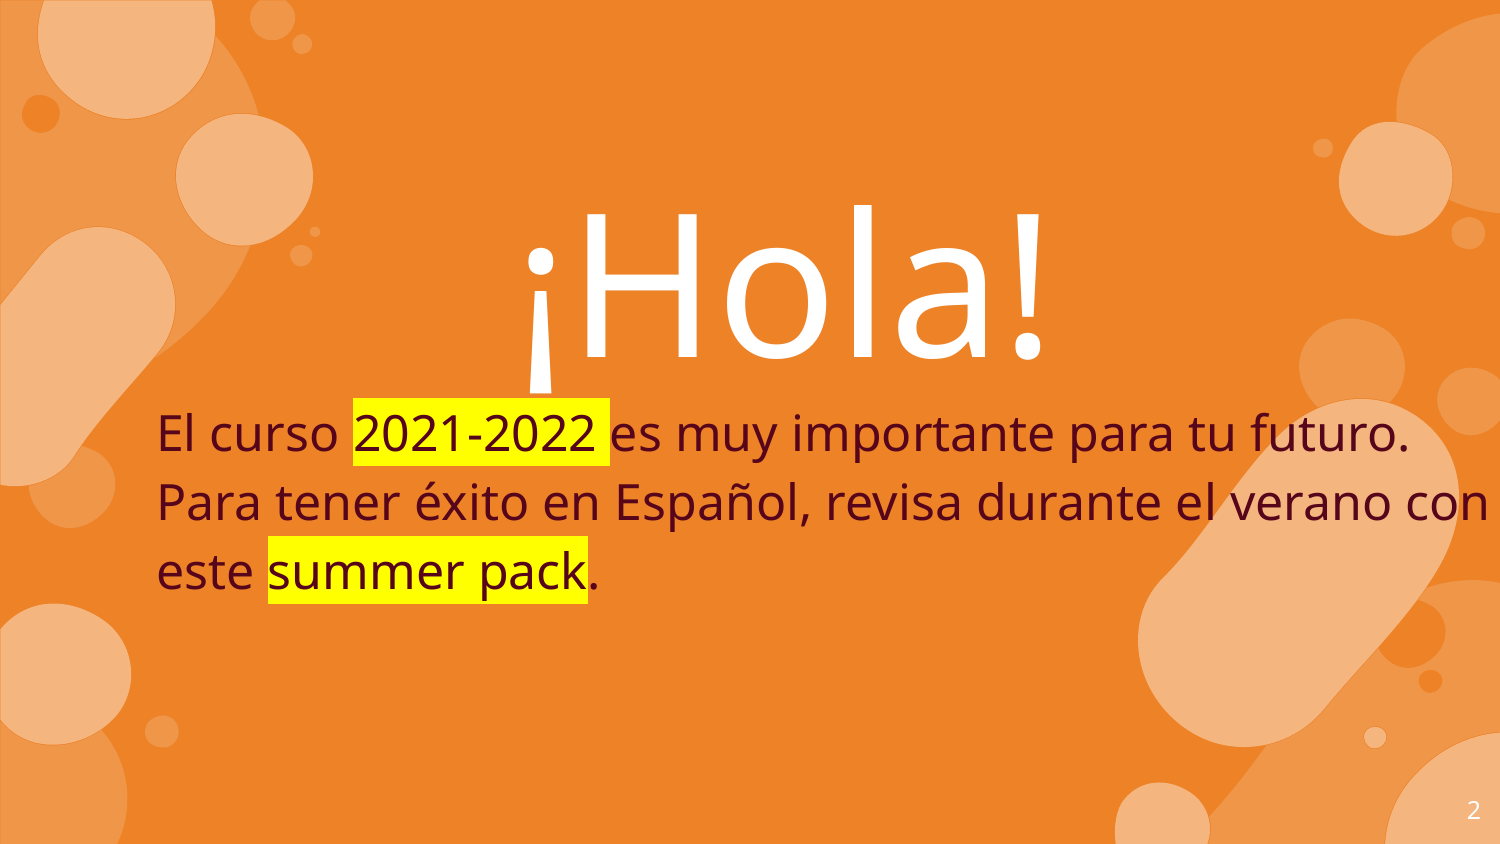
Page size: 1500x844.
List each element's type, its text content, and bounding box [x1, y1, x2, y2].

subtitle El curso 2021-2022 es muy importante para tu futuro. Para tener éxito en Español, revisa durante el verano con este summer pack. [156, 392, 1500, 665]
title ¡Hola! [462, 200, 1184, 392]
slide_number 2 [1391, 779, 1482, 844]
